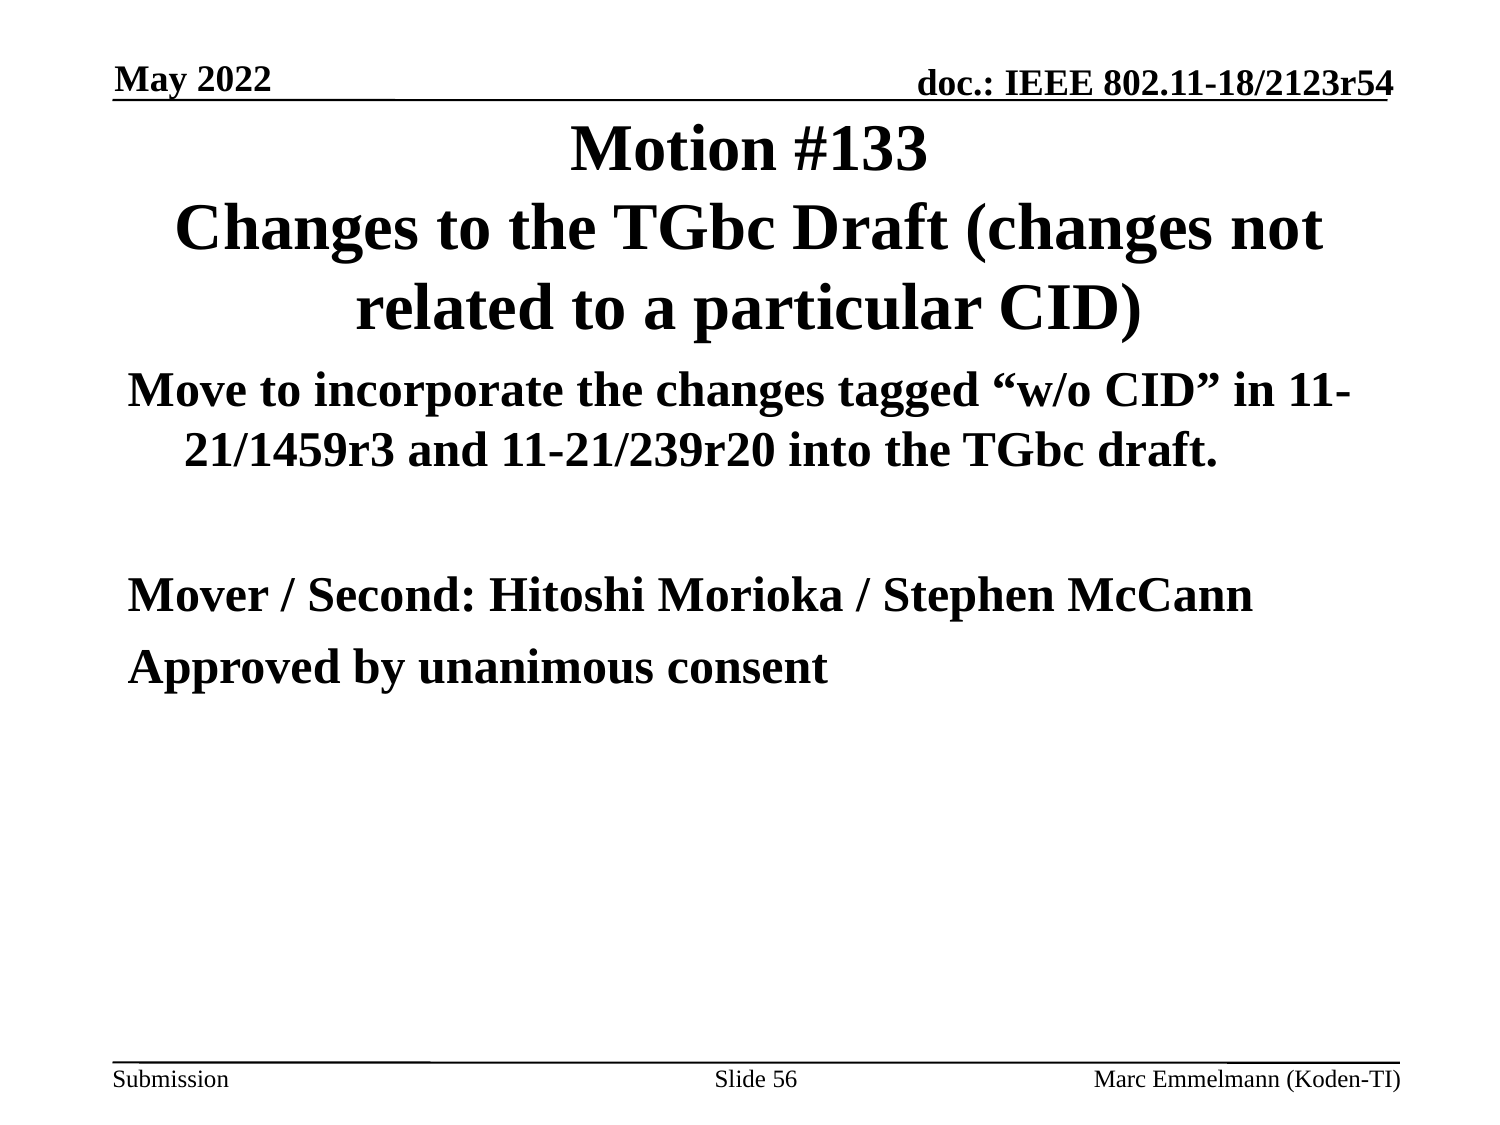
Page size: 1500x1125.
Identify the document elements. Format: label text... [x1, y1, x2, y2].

footer Marc Emmelmann (Koden-TI) [878, 1061, 1402, 1093]
list Move to incorporate the changes tagged “w/o CID” in 11-21/1459r3 and 11-21/239r20 into the TGbc draft. Mover / Second: Hitoshi Morioka / Stephen McCann Approved by unanimous consent [112, 348, 1388, 1024]
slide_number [114, 54, 423, 100]
title Motion #133 Changes to the TGbc Draft (changes not related to a particular CID) [112, 135, 1388, 311]
slide_number Slide 56 [712, 1061, 800, 1123]
